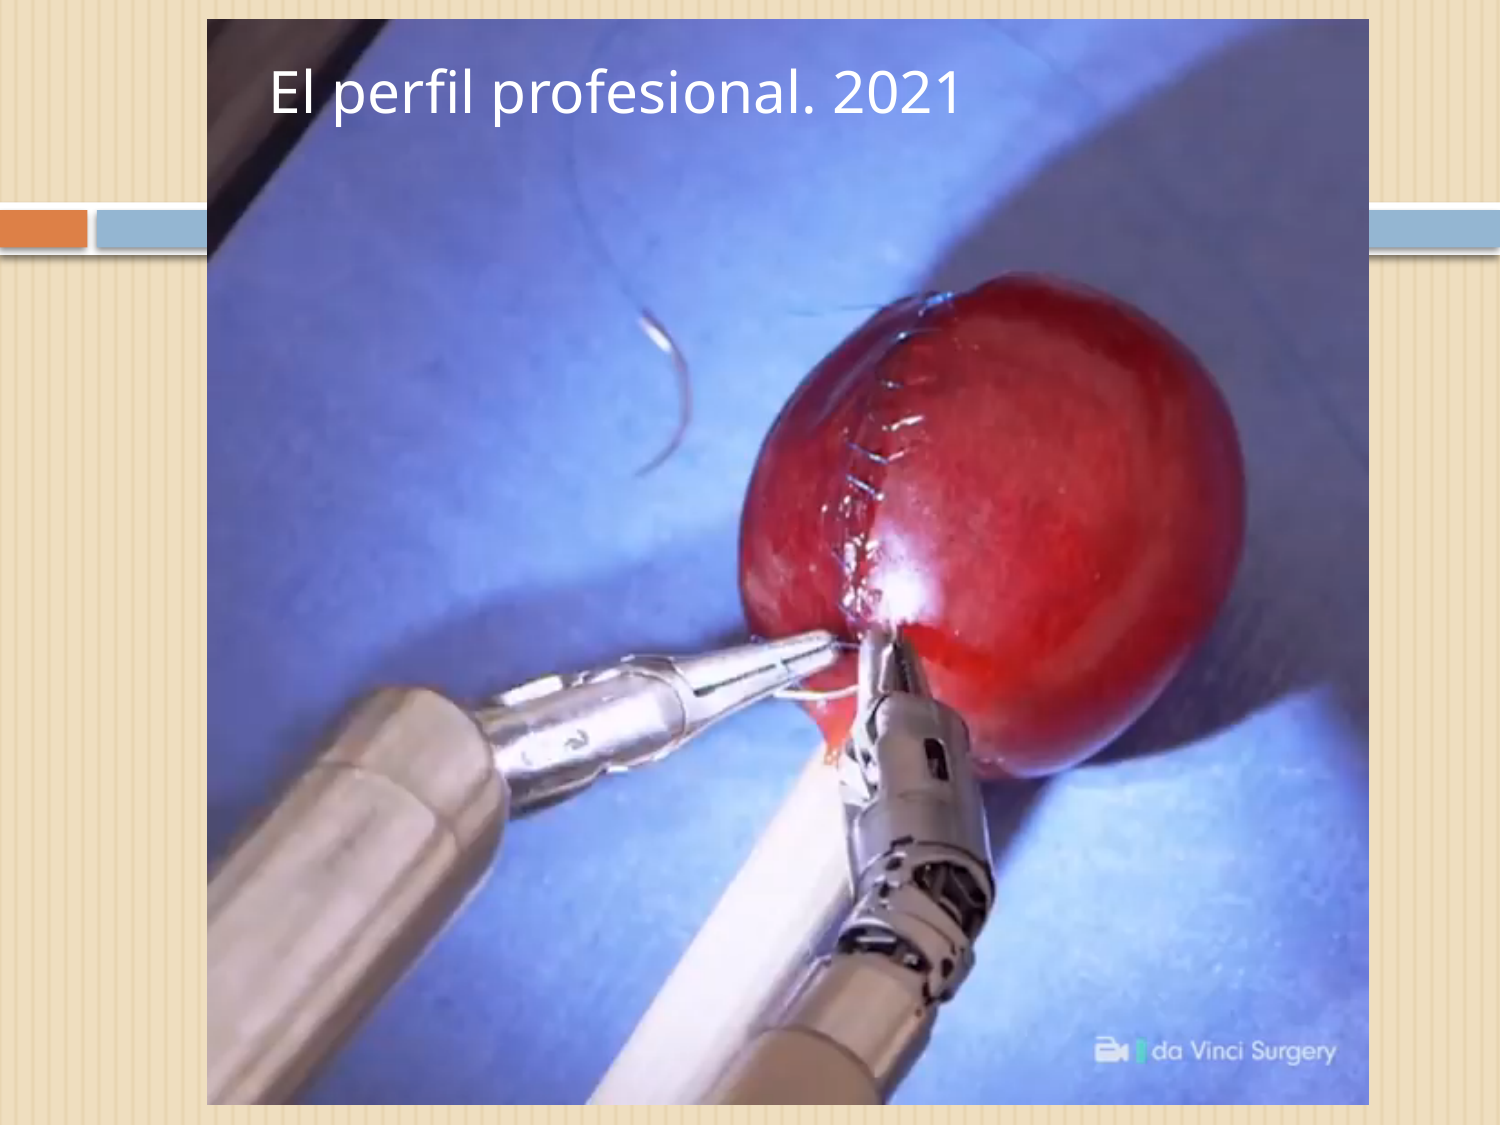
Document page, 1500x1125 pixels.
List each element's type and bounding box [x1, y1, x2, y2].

text_box [206, 18, 1370, 1107]
